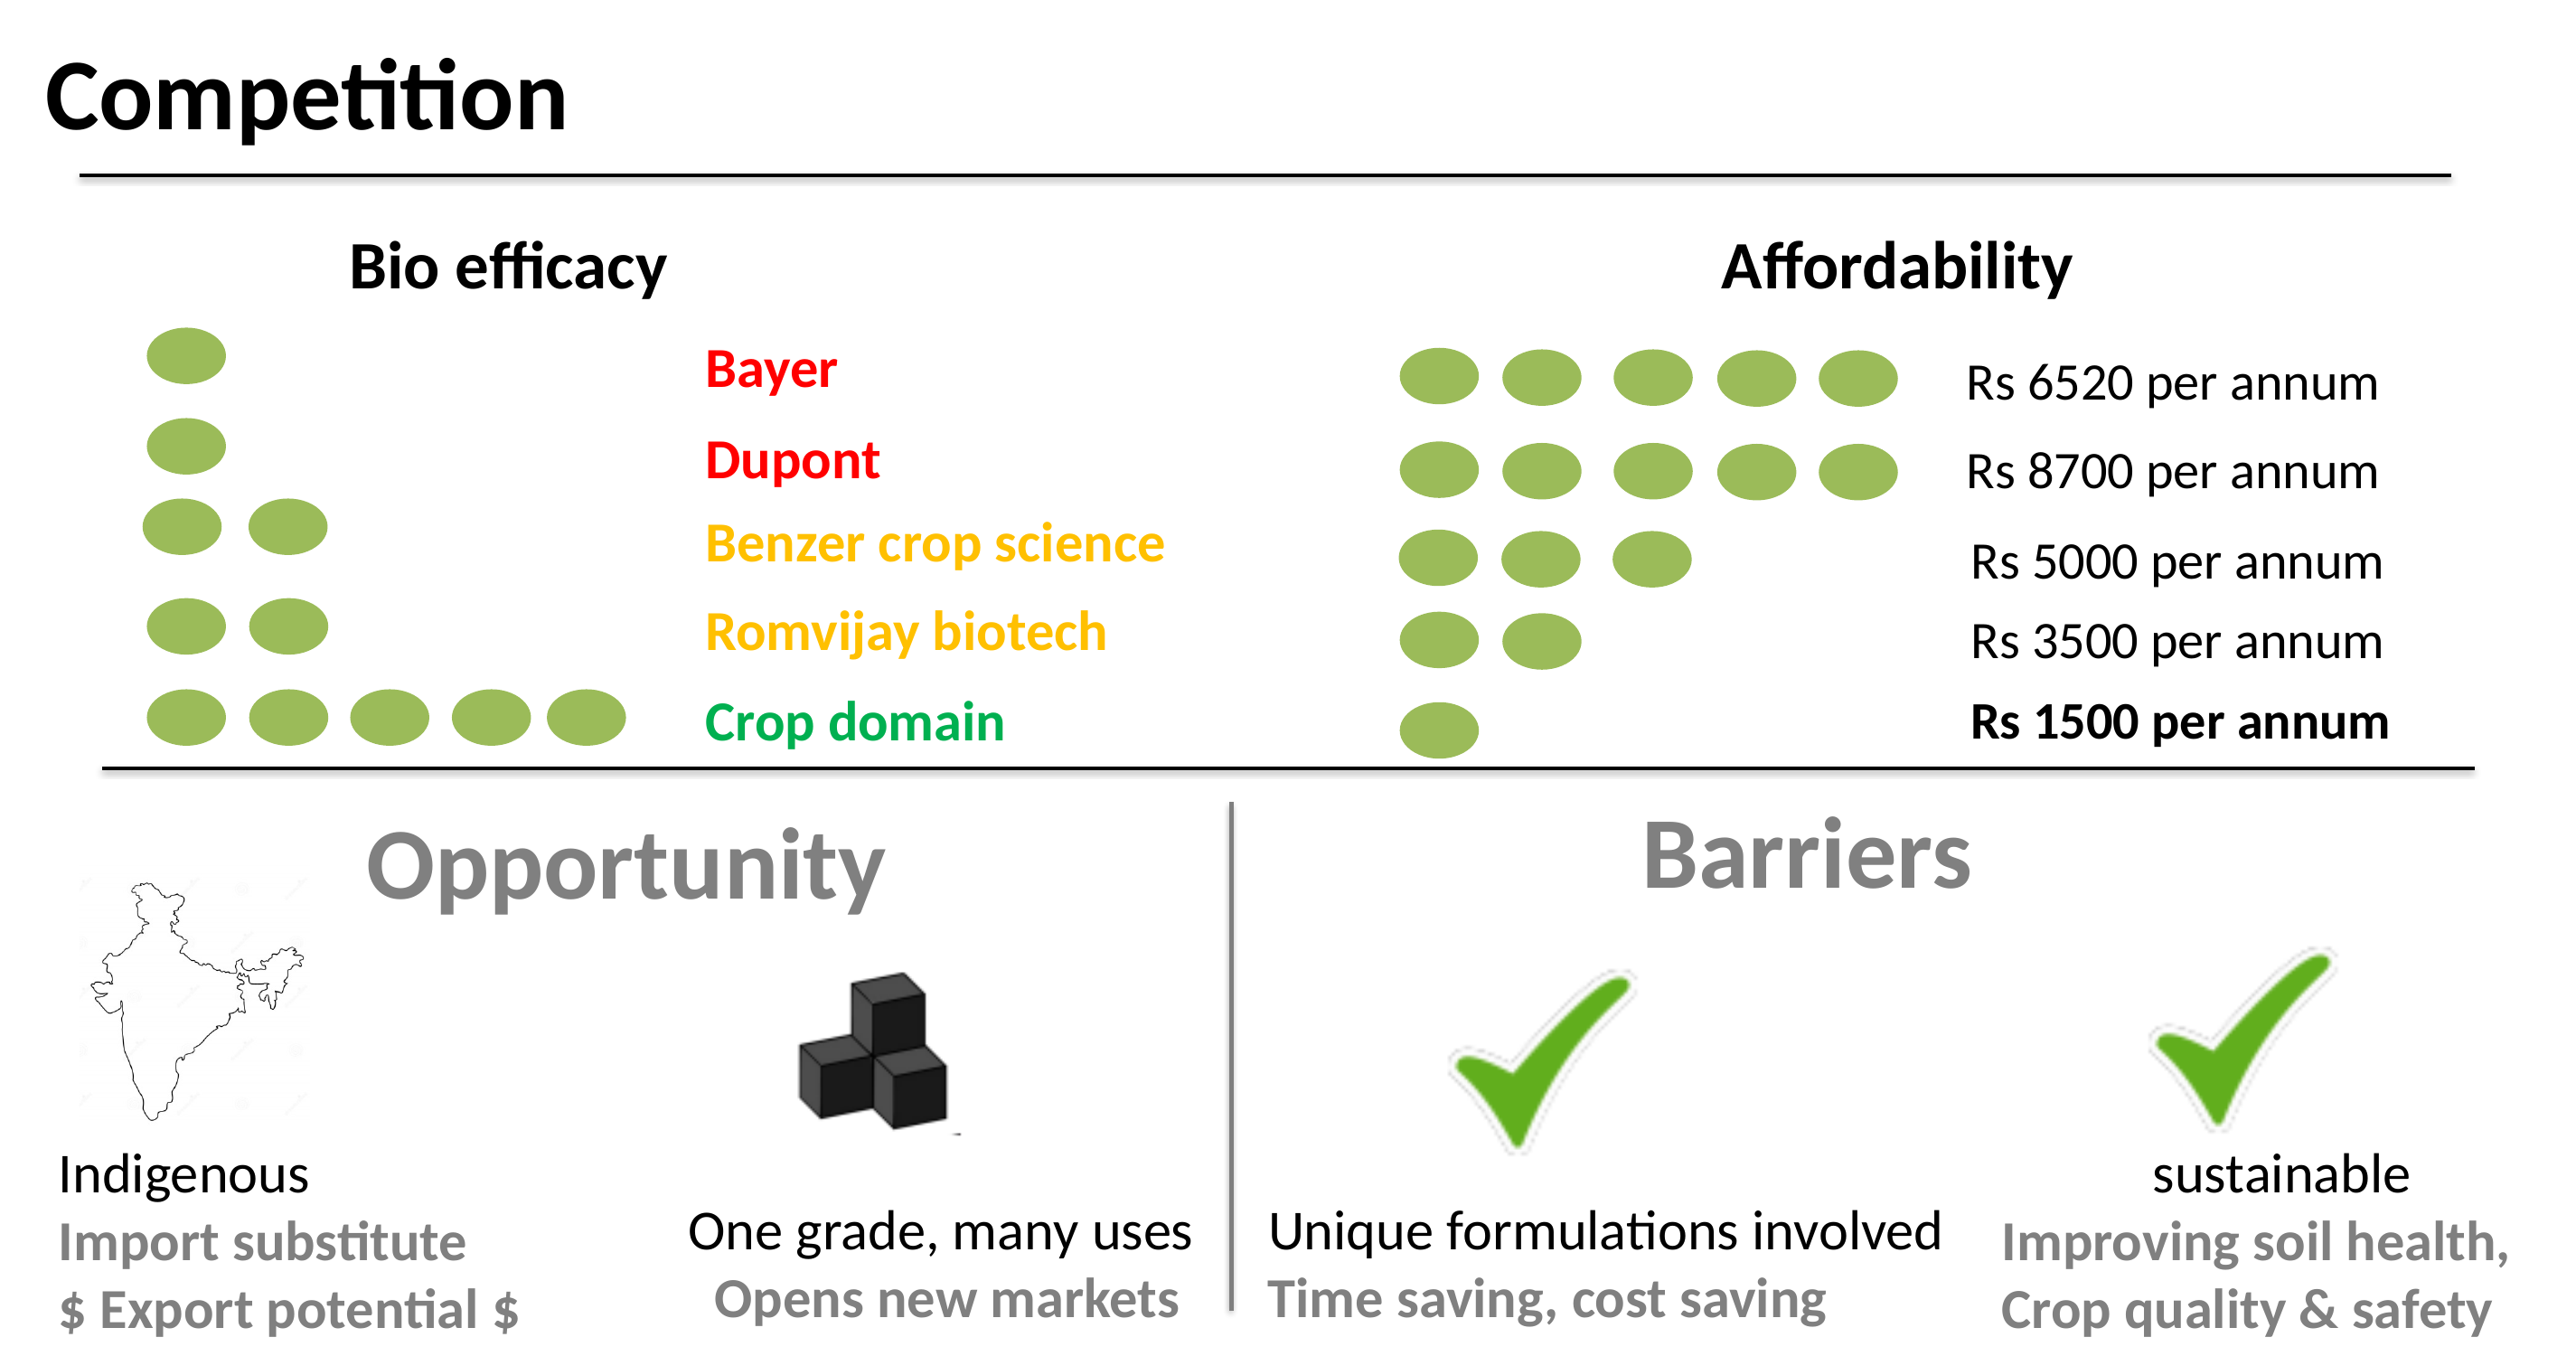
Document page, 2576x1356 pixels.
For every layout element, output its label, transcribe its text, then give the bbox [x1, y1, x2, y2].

text_box [145, 325, 229, 386]
text_box [1397, 439, 1481, 500]
text_box [544, 687, 628, 749]
text_box [1817, 441, 1900, 503]
text_box One grade, many uses Opens new markets [674, 1186, 1221, 1336]
text_box [1396, 527, 1481, 589]
text_box Dupont [691, 415, 1195, 497]
text_box Rs 1500 per annum [1957, 679, 2405, 757]
text_box [1611, 529, 1694, 589]
text_box [1715, 348, 1799, 410]
text_box [1500, 611, 1584, 672]
text_box Opportunity [353, 790, 901, 927]
text_box [140, 496, 224, 558]
text_box sustainable Improving soil health, Crop quality & safety [1988, 1130, 2576, 1347]
picture [2115, 930, 2374, 1154]
picture [1415, 953, 1673, 1176]
text_box [1397, 345, 1481, 407]
text_box [247, 687, 331, 749]
text_box [1612, 440, 1695, 502]
text_box [145, 596, 229, 657]
text_box Unique formulations involved Time saving, cost saving [1255, 1186, 1971, 1336]
text_box Romvijay biotech [691, 588, 1187, 669]
text_box Bayer [691, 325, 1175, 406]
text_box [1715, 441, 1799, 503]
text_box [145, 416, 229, 477]
text_box Competition [32, 21, 583, 157]
text_box [145, 687, 229, 749]
picture [739, 937, 1020, 1142]
text_box Crop domain [691, 678, 1175, 759]
text_box Indigenous Import substitute $ Export potential $ [44, 1130, 791, 1347]
text_box [247, 596, 331, 657]
text_box Benzer crop science [691, 498, 1232, 580]
text_box Rs 3500 per annum [1957, 598, 2399, 676]
text_box Rs 6520 per annum [1952, 341, 2394, 418]
picture [79, 858, 310, 1135]
text_box Barriers [1628, 779, 1987, 916]
text_box [246, 496, 330, 558]
text_box [1397, 609, 1481, 671]
text_box Rs 5000 per annum [1957, 520, 2399, 597]
text_box Bio efficacy [101, 214, 916, 310]
text_box [1500, 529, 1583, 589]
text_box [348, 687, 432, 749]
text_box Rs 8700 per annum [1952, 428, 2394, 506]
text_box [1500, 440, 1584, 502]
text_box [1817, 348, 1900, 410]
text_box [449, 687, 533, 749]
text_box Affordability [1490, 214, 2305, 310]
text_box [1612, 347, 1695, 409]
text_box [1397, 700, 1481, 761]
text_box [1500, 347, 1584, 409]
